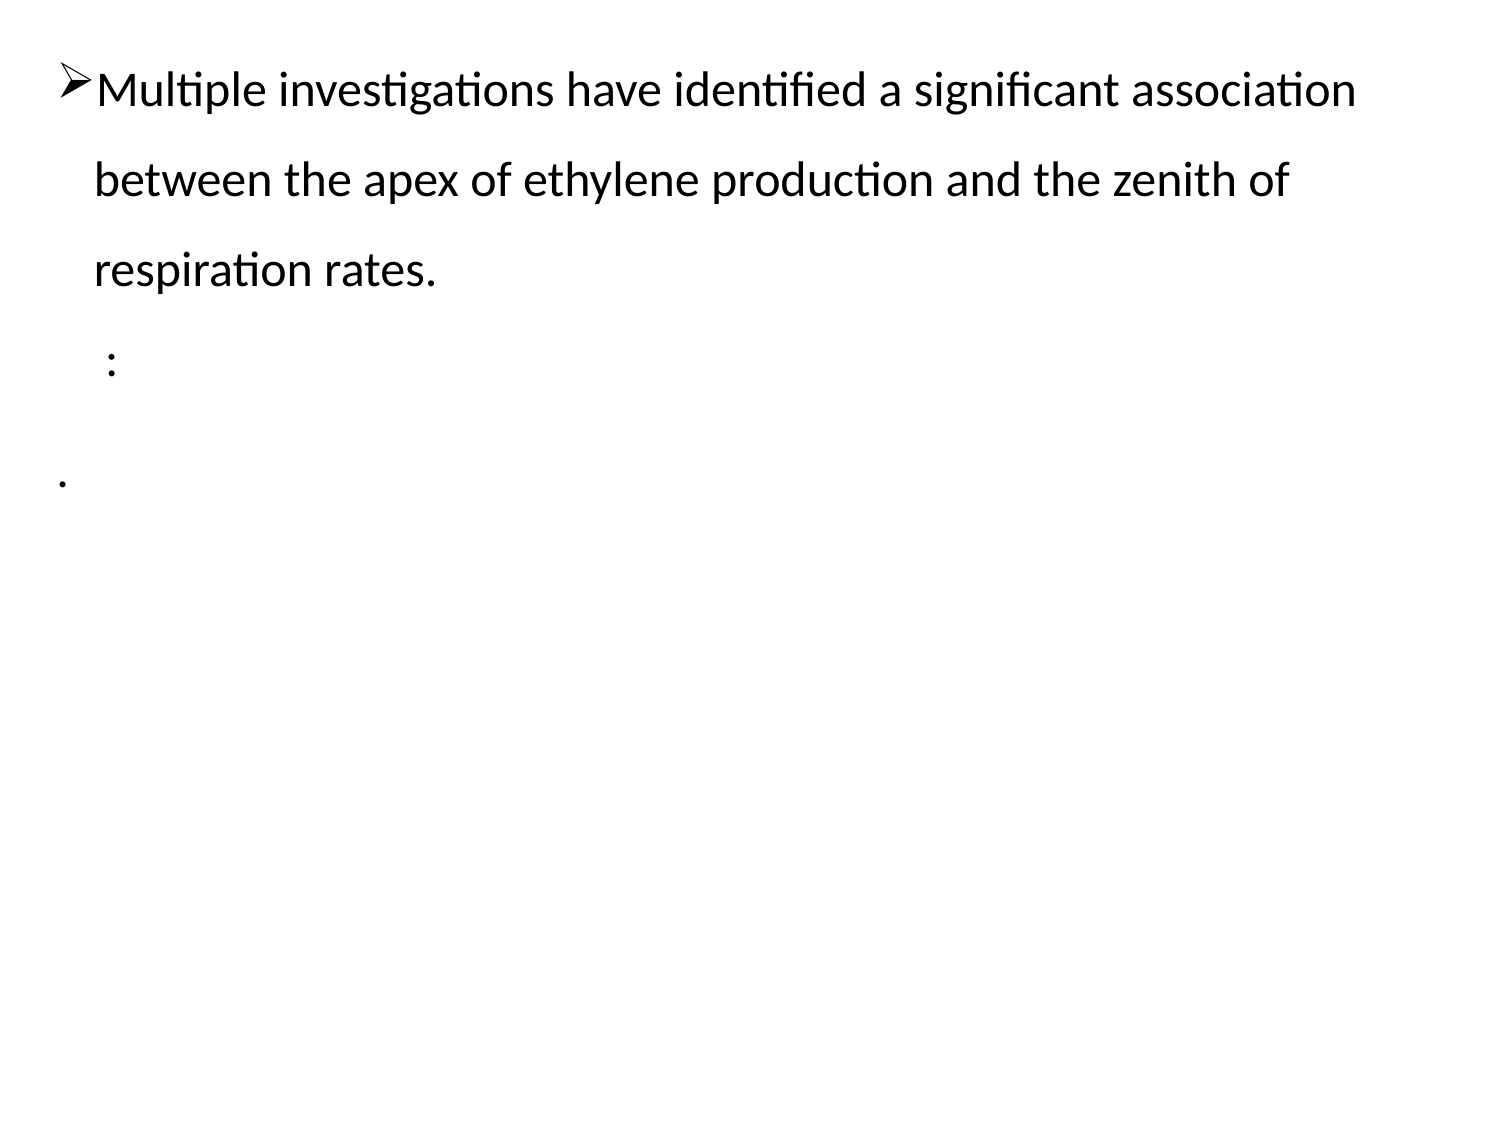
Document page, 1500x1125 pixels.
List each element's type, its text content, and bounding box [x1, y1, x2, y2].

list Multiple investigations have identified a significant association between the apex of ethylene production and the zenith of respiration rates. : . [41, 19, 1471, 966]
